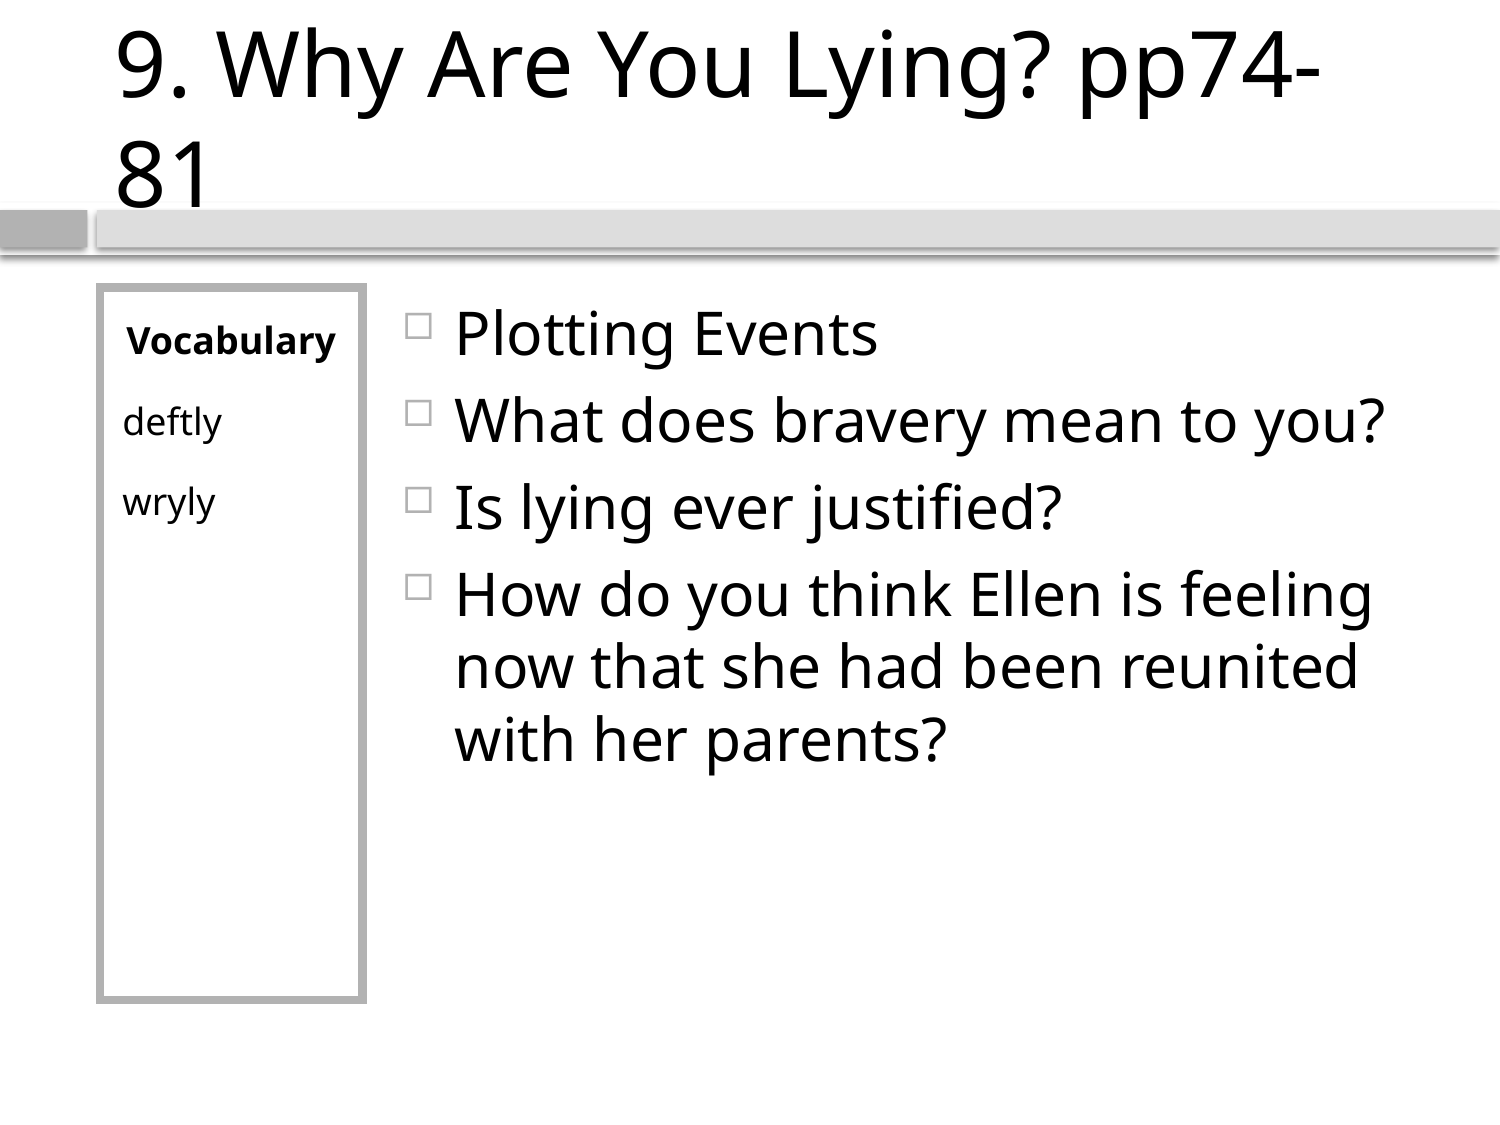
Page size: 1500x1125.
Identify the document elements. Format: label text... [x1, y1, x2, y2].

list Vocabulary deftly wryly [96, 283, 367, 1004]
list Plotting Events What does bravery mean to you? Is lying ever justified? How do you think Ellen is feeling now that she had been reunited with her parents? [387, 287, 1438, 1013]
title 9. Why Are You Lying? pp74-81 [99, 44, 1425, 188]
